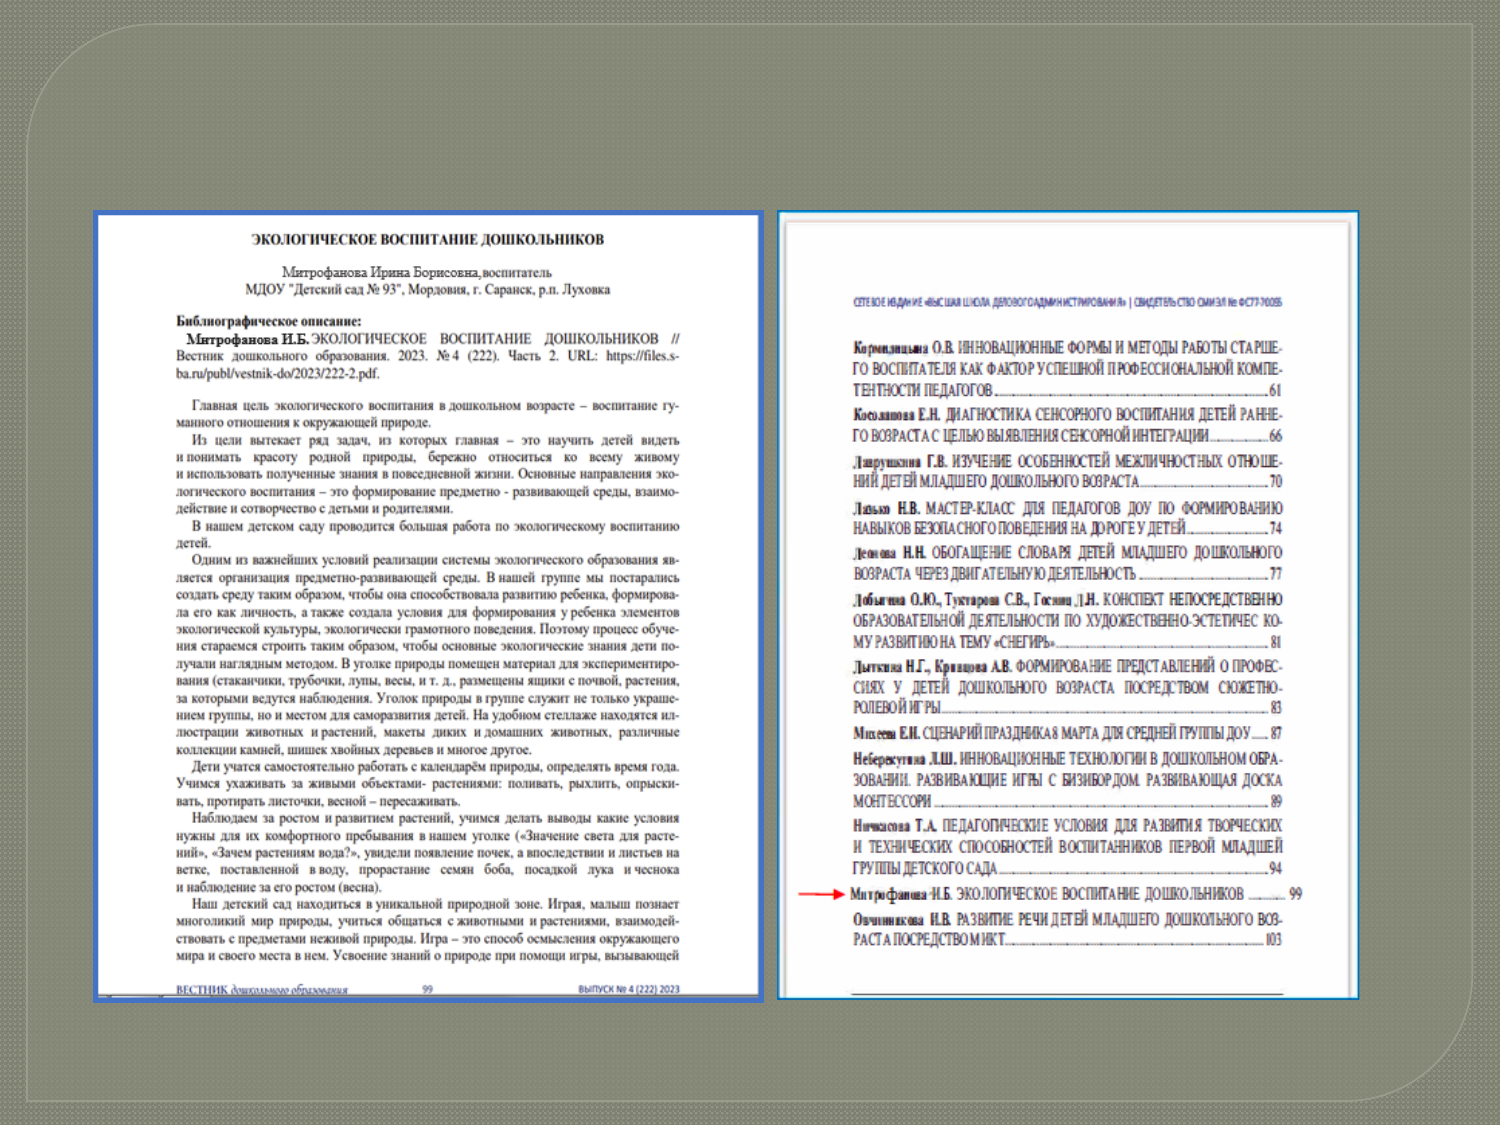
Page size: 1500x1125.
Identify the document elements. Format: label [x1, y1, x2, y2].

text_box [41, 57, 1500, 412]
picture [776, 210, 1360, 1000]
picture [93, 210, 764, 1003]
